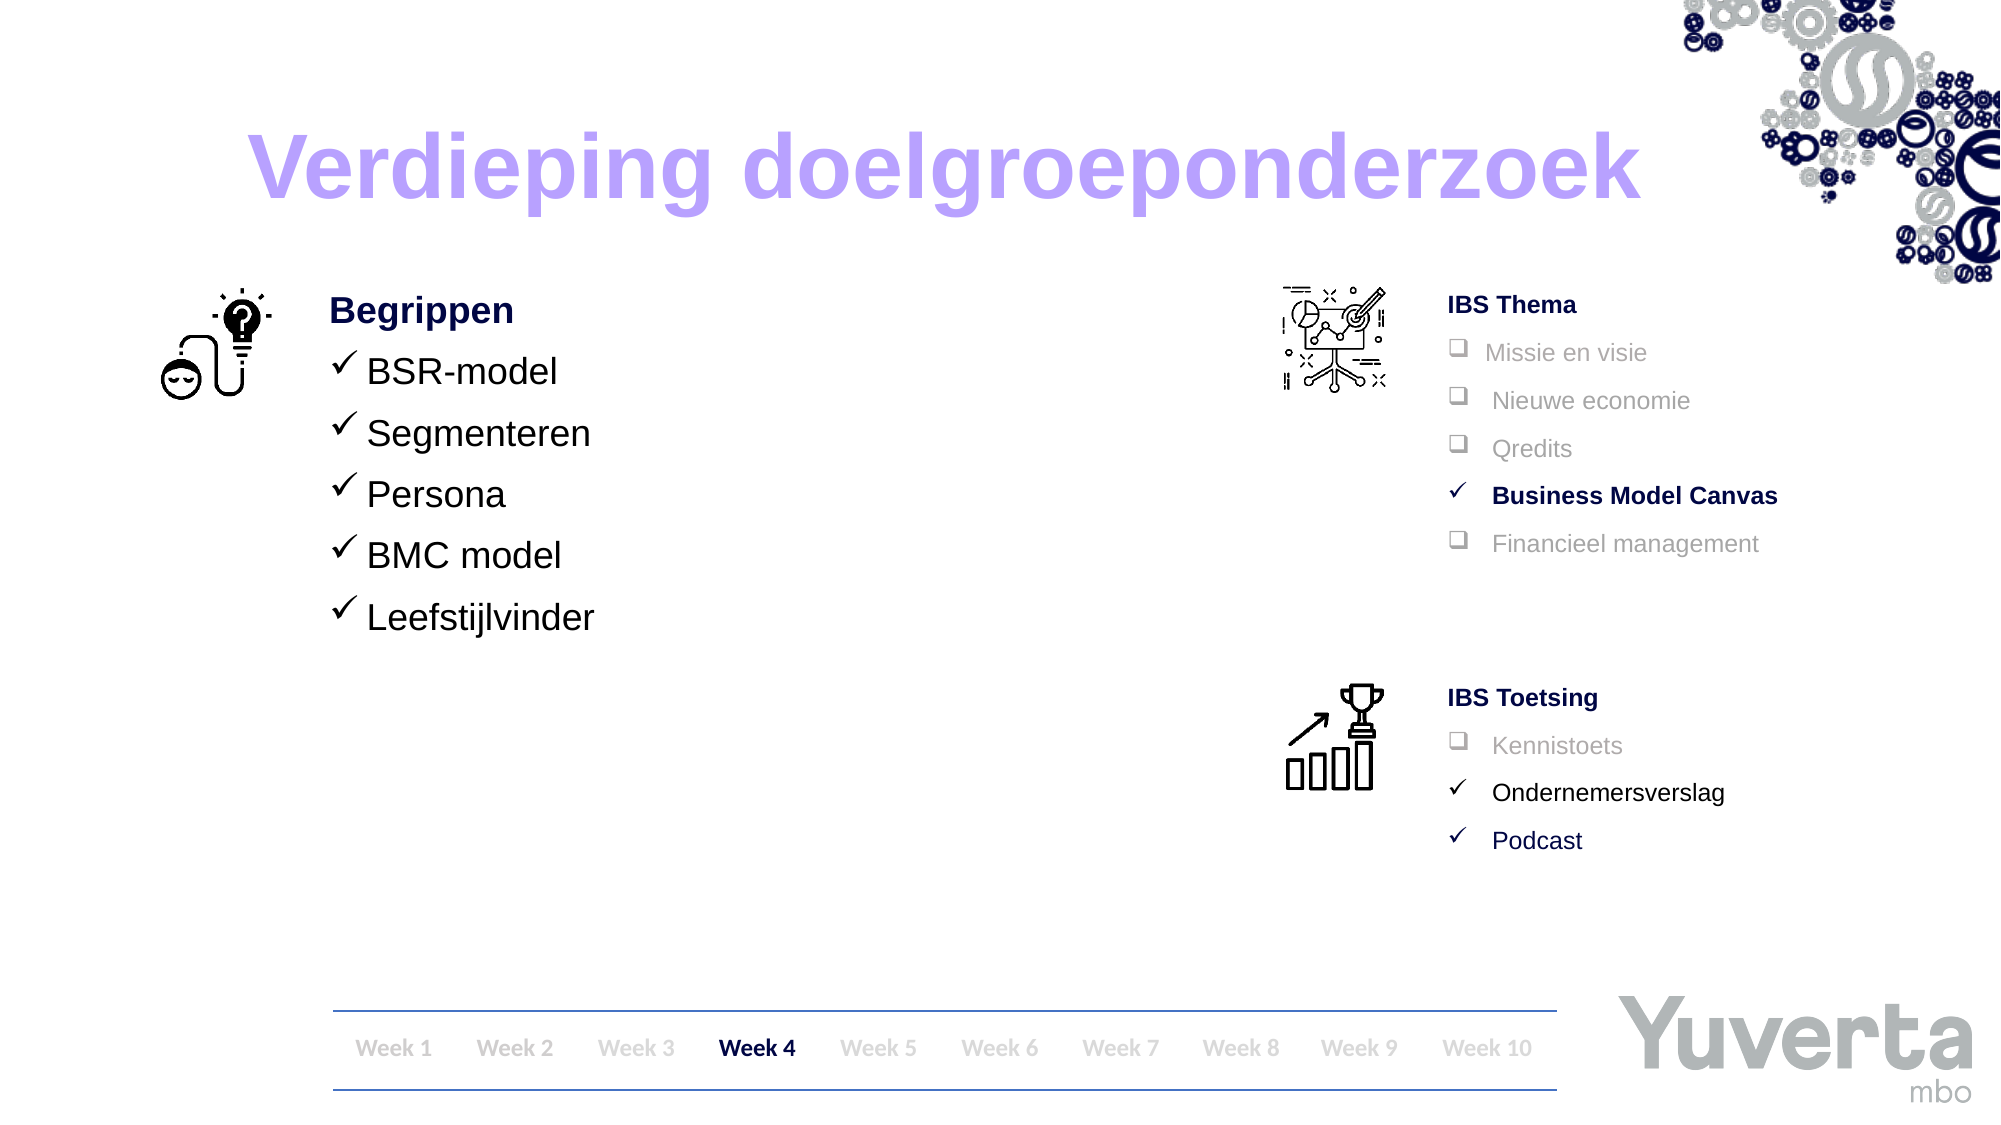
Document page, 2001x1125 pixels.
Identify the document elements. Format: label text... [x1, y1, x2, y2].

table_header Week 8 [1182, 1012, 1301, 1089]
table_header Week 6 [939, 1012, 1061, 1089]
text_box IBS Thema Missie en visie Nieuwe economie Qredits Business Model Canvas Financieel management [1432, 284, 1853, 619]
table_header Week 5 [818, 1012, 939, 1089]
table_header Week 4 [697, 1012, 818, 1089]
table_header Week 9 [1301, 1012, 1418, 1089]
table_header Week 7 [1061, 1012, 1182, 1089]
table_header Week 2 [455, 1012, 576, 1089]
table_header Week 10 [1418, 1012, 1557, 1089]
text_box Verdieping doelgroeponderzoek [137, 59, 1753, 278]
picture [0, 0, 2000, 1125]
text_box Begrippen BSR-model Segmenteren Persona BMC model Leefstijlvinder [314, 283, 735, 742]
table_header Week 1 [333, 1012, 455, 1089]
table_header Week 3 [576, 1012, 697, 1089]
text_box IBS Toetsing Kennistoets Ondernemersverslag Podcast [1432, 677, 1853, 1011]
